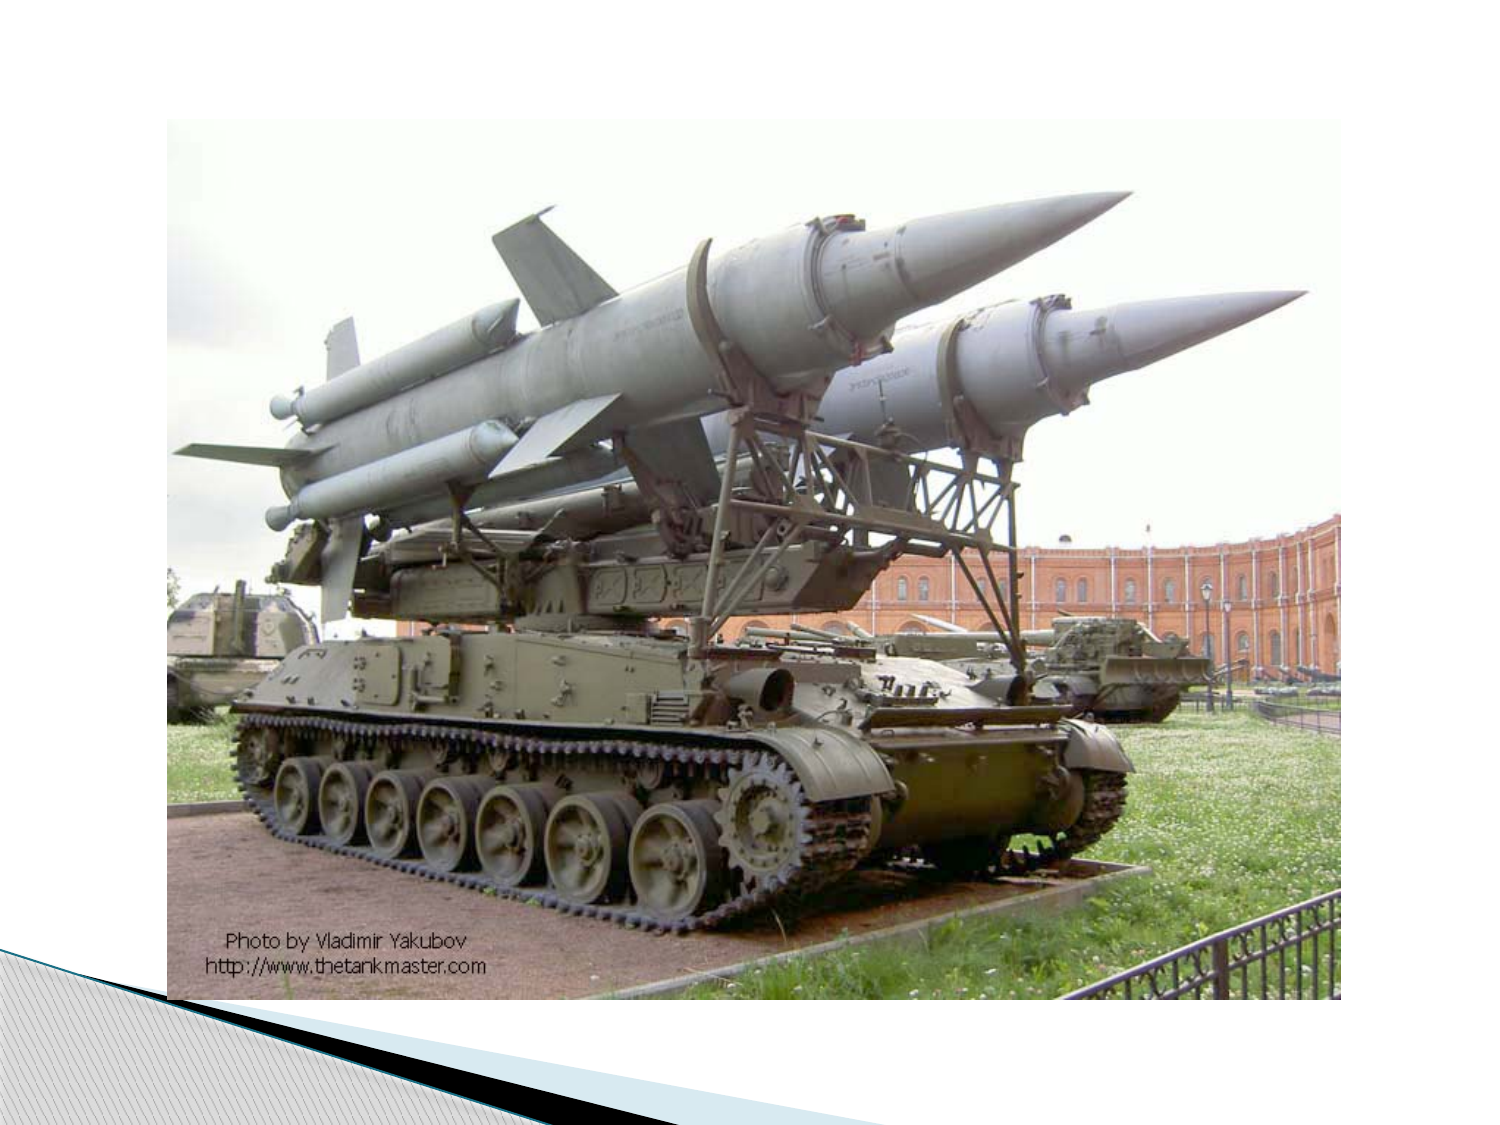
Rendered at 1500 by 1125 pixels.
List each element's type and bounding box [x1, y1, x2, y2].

picture [166, 119, 1341, 1000]
